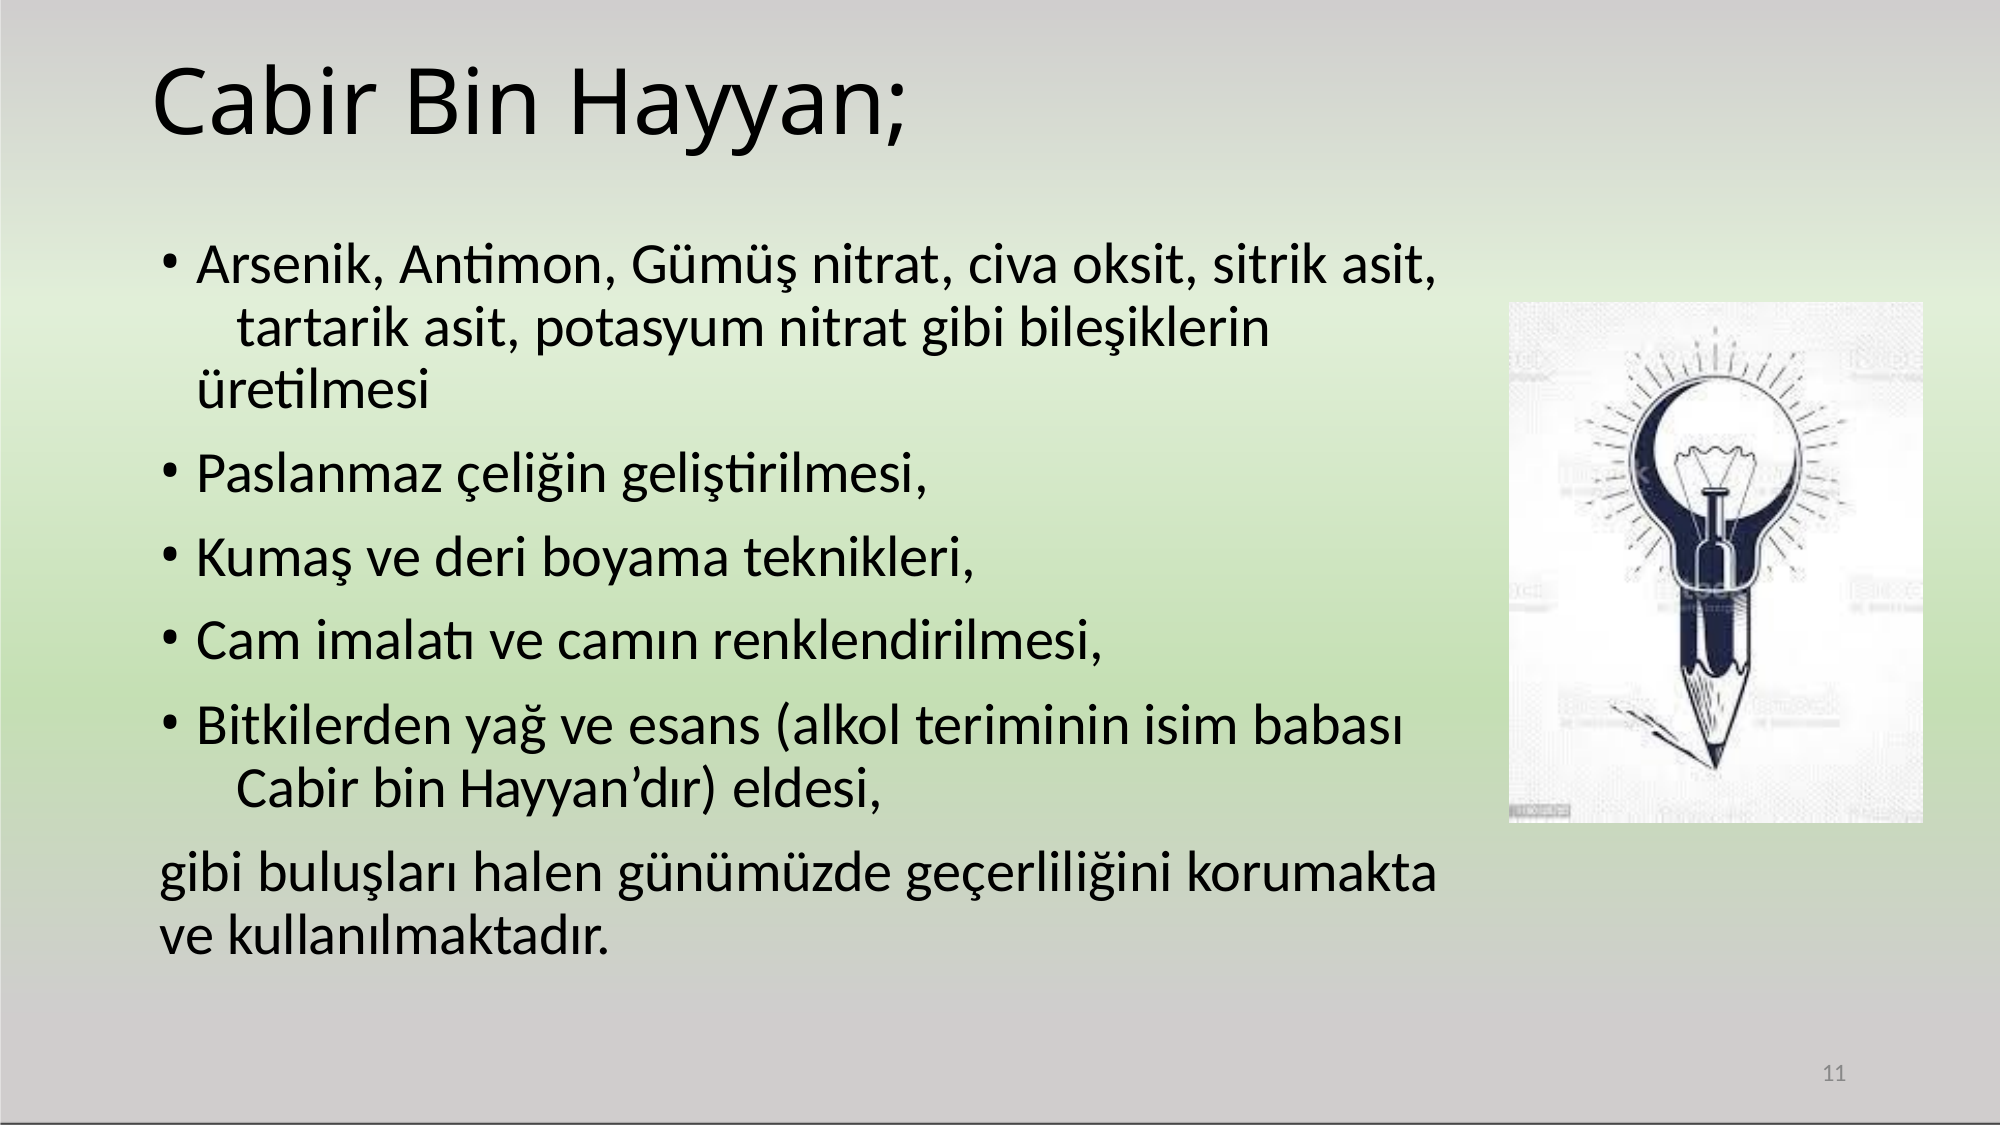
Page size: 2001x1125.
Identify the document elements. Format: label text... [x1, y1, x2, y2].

text_box Arsenik, Antimon, Gümüş nitrat, civa oksit, sitrik asit, tartarik asit, potasyum nitrat gibi bileşiklerin üretilmesi Paslanmaz çeliğin geliştirilmesi, Kumaş ve deri boyama teknikleri, Cam imalatı ve camın renklendirilmesi, Bitkilerden yağ ve esans (alkol teriminin isim babası Cabir bin Hayyan’dır) eldesi, gibi buluşları halen günümüzde geçerliliğini korumakta ve kullanılmaktadır. [157, 221, 1447, 966]
picture [0, 0, 2000, 1125]
title Cabir Bin Hayyan; [143, 40, 1857, 231]
slide_number 11 [1815, 1060, 1856, 1125]
